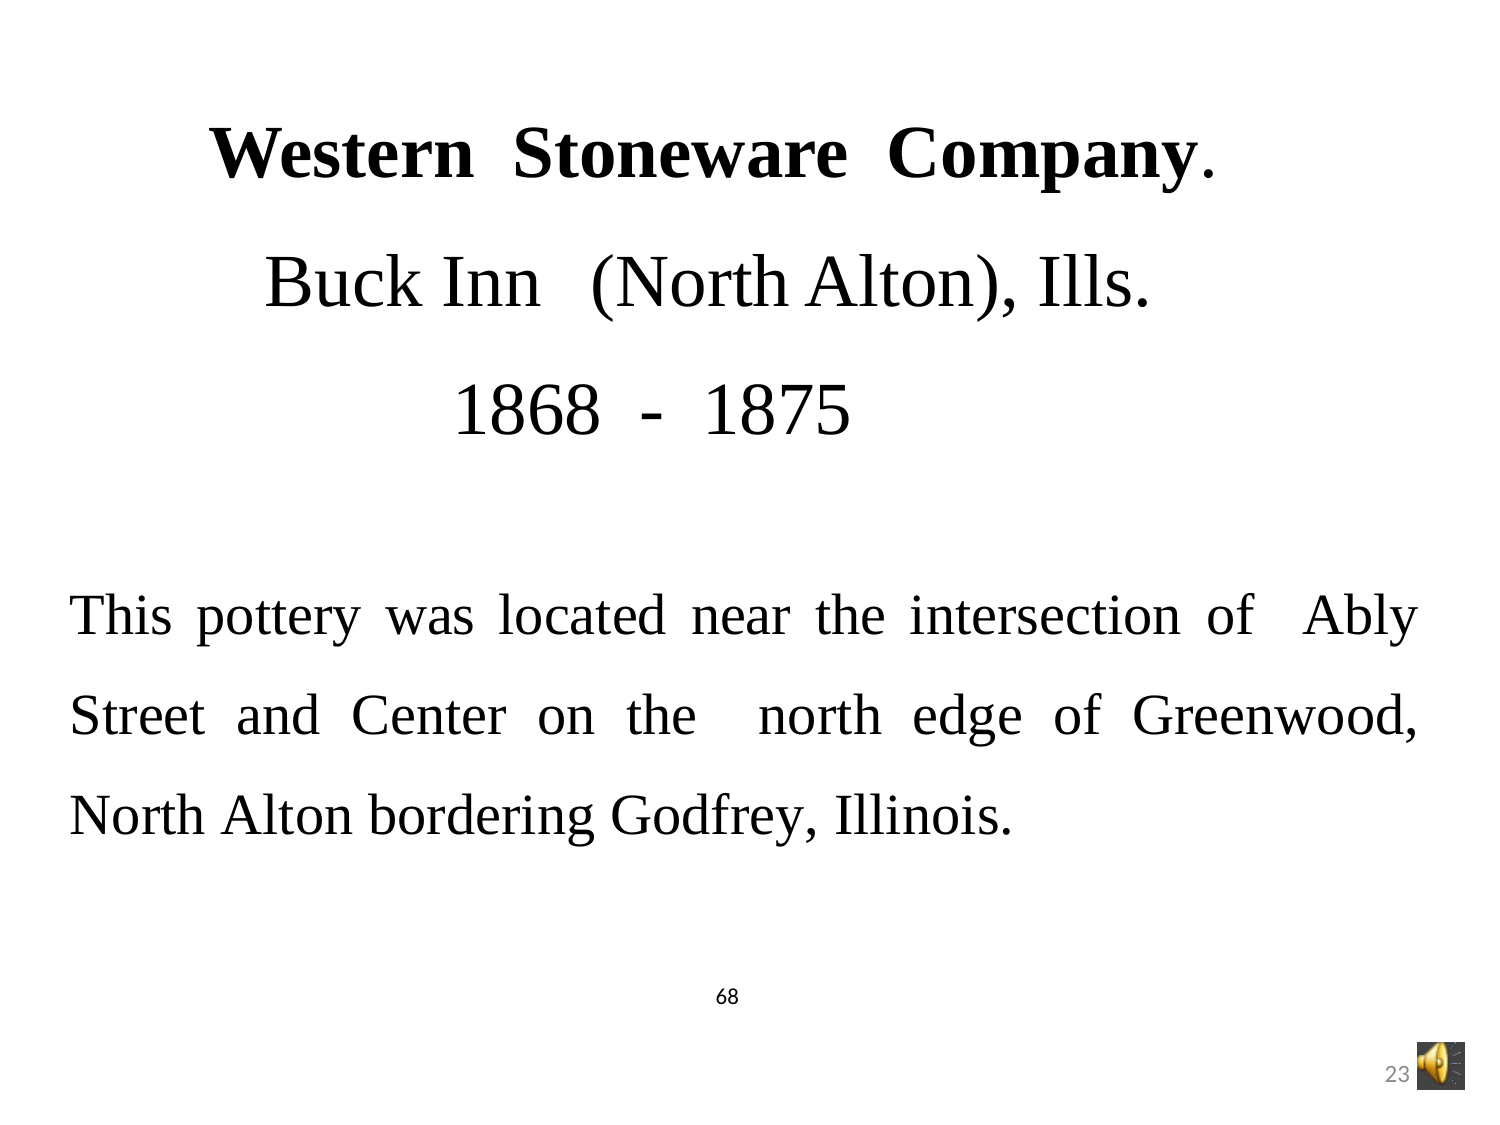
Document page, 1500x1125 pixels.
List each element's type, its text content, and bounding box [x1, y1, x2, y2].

picture [1415, 1040, 1467, 1092]
slide_number 23 [1074, 1042, 1425, 1103]
text_box This pottery was located near the intersection of Ably Street and Center on the north edge of Greenwood, North Alton bordering Godfrey, Illinois. [53, 538, 1436, 854]
text_box 68 [713, 981, 747, 1010]
text_box Western Stoneware Company. Buck Inn (North Alton), Ills. 1868 - 1875 [206, 63, 1371, 450]
